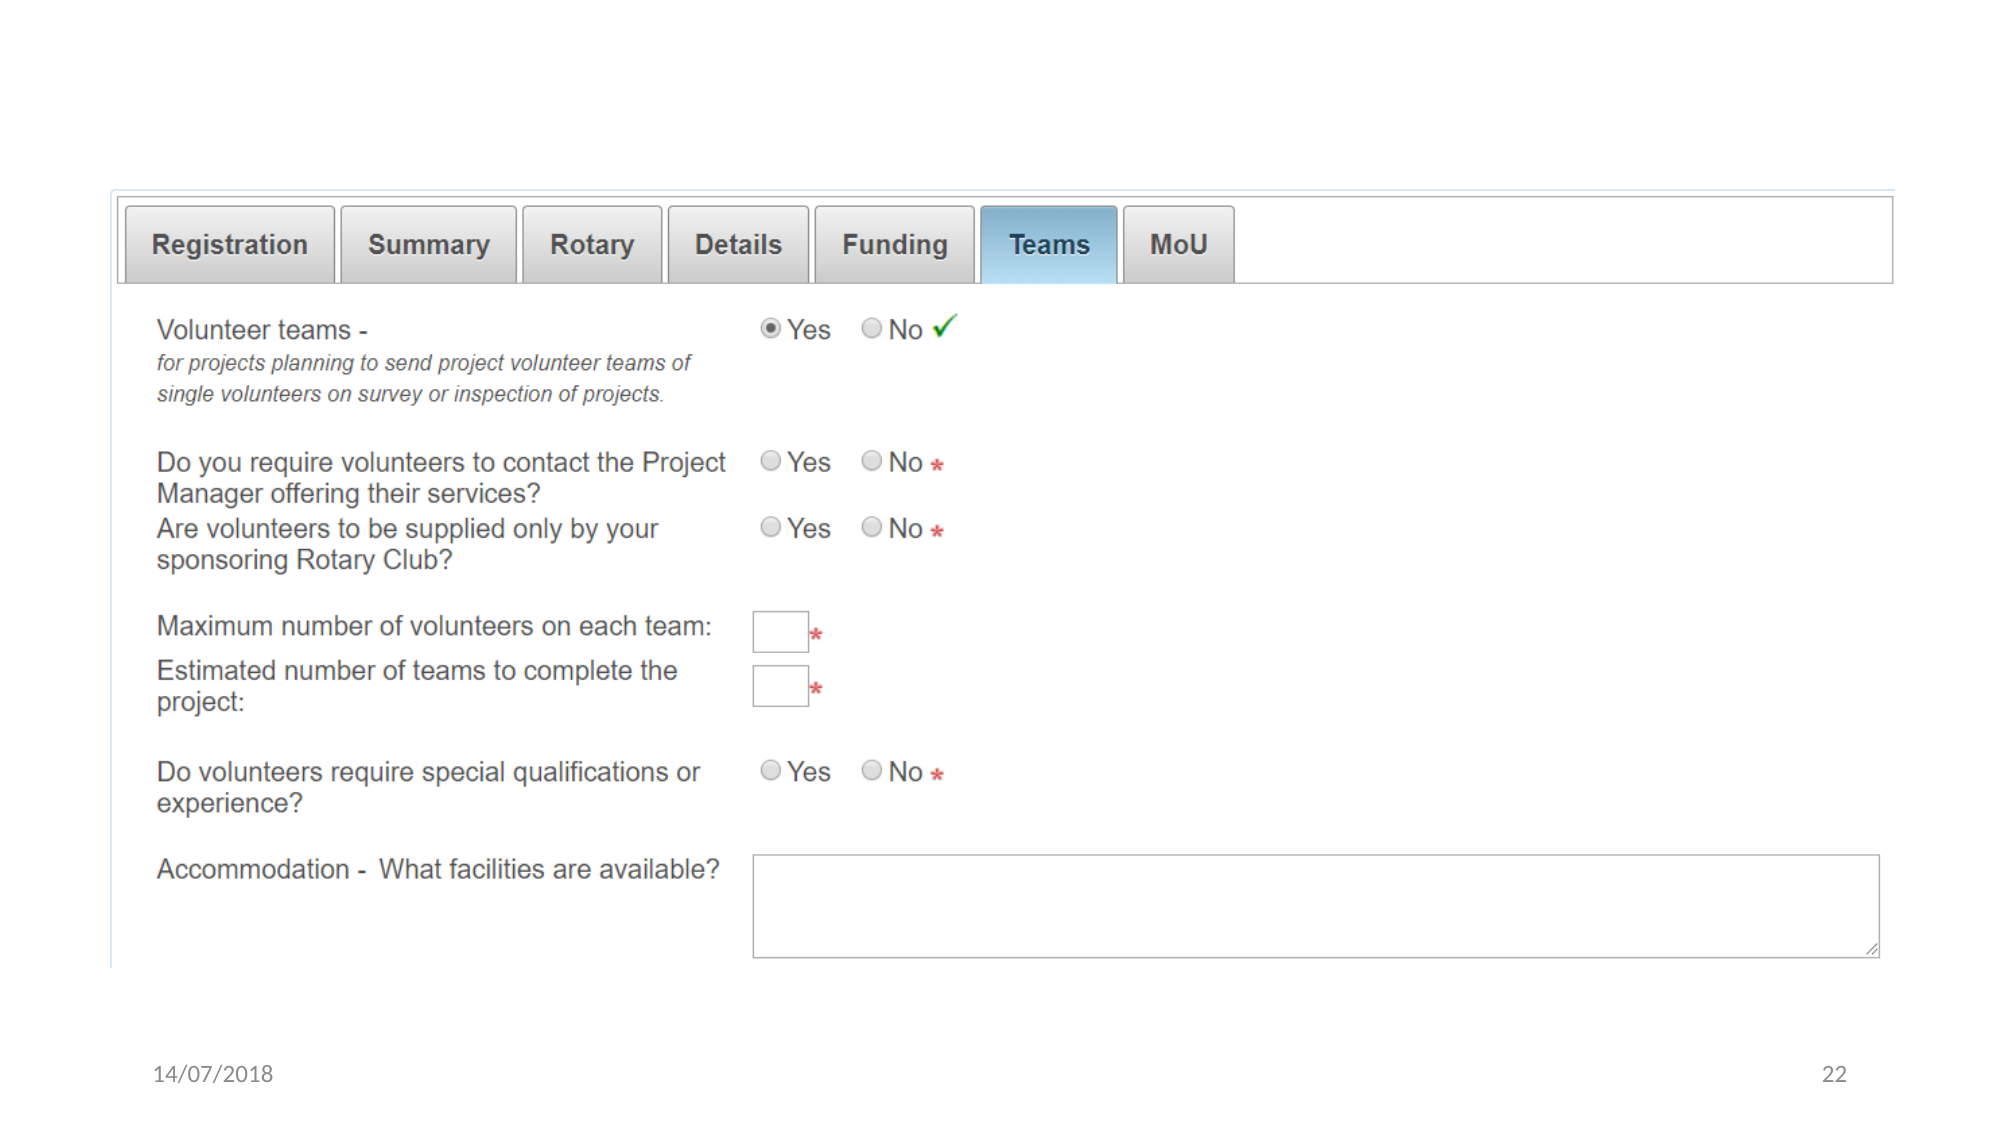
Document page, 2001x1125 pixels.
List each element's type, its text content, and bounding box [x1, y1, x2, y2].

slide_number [137, 1042, 588, 1103]
picture [105, 157, 1895, 968]
slide_number 22 [1412, 1042, 1863, 1103]
